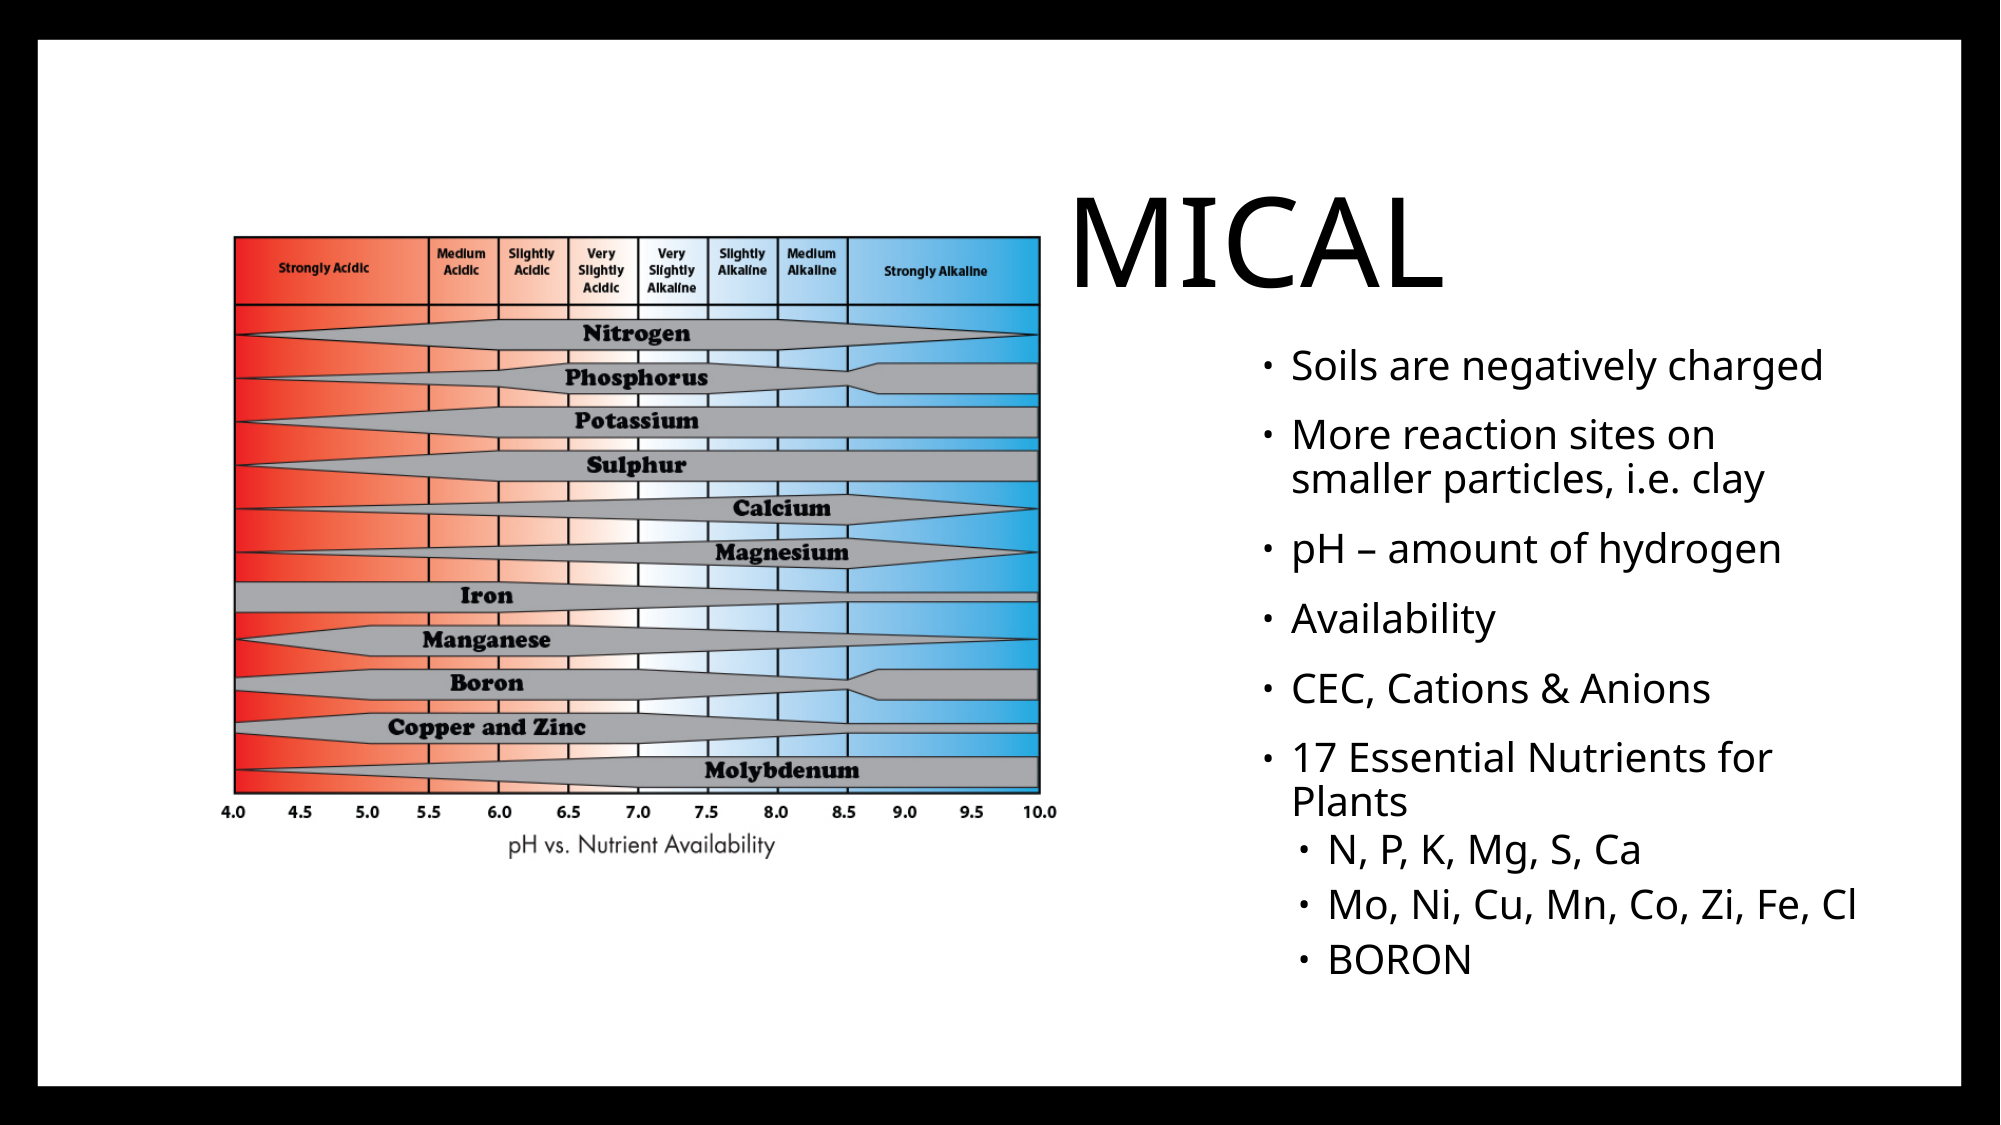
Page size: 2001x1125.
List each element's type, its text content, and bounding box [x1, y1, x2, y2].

title CHEMICAL [1061, 99, 1896, 323]
list Soils are negatively charged More reaction sites on smaller particles, i.e. clay pH – amount of hydrogen Availability CEC, Cations & Anions 17 Essential Nutrients for Plants N, P, K, Mg, S, Ca Mo, Ni, Cu, Mn, Co, Zi, Fe, Cl BORON [1239, 337, 1882, 1000]
text_box [36, 38, 1963, 1088]
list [216, 99, 1061, 985]
